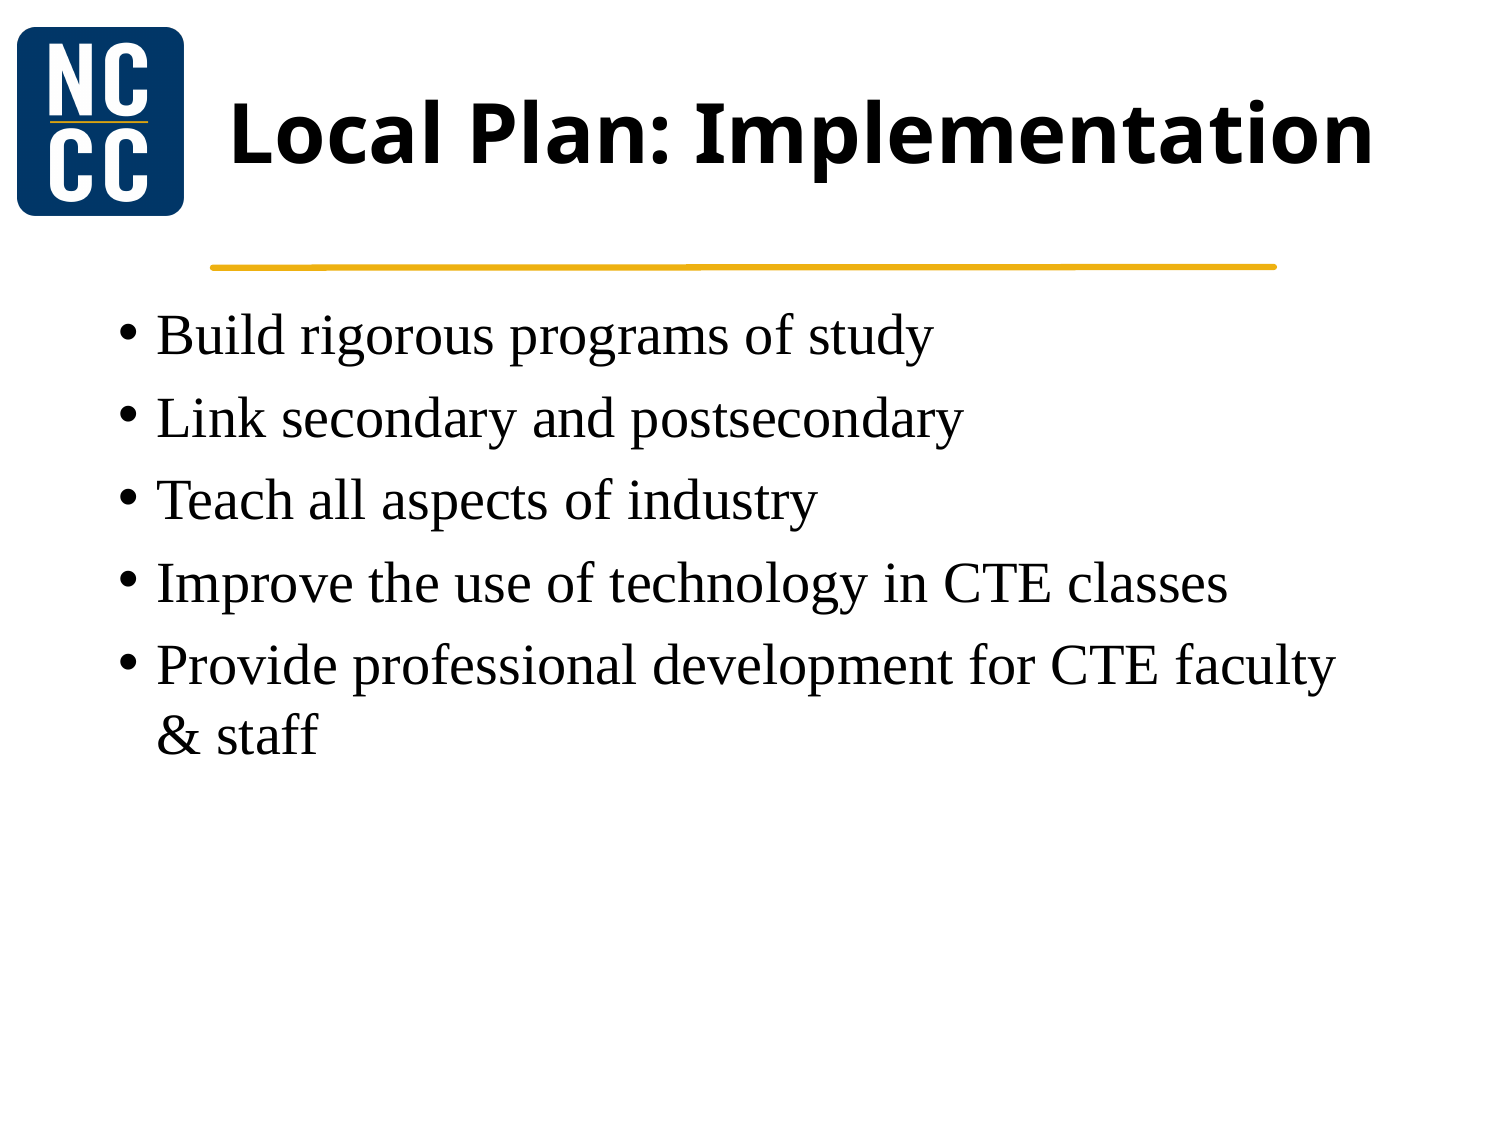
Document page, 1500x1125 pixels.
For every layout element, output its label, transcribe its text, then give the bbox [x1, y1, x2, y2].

title Local Plan: Implementation [212, 27, 1421, 246]
picture [17, 27, 184, 216]
list Build rigorous programs of study Link secondary and postsecondary Teach all aspects of industry Improve the use of technology in CTE classes Provide professional development for CTE faculty & staff [103, 288, 1397, 1066]
